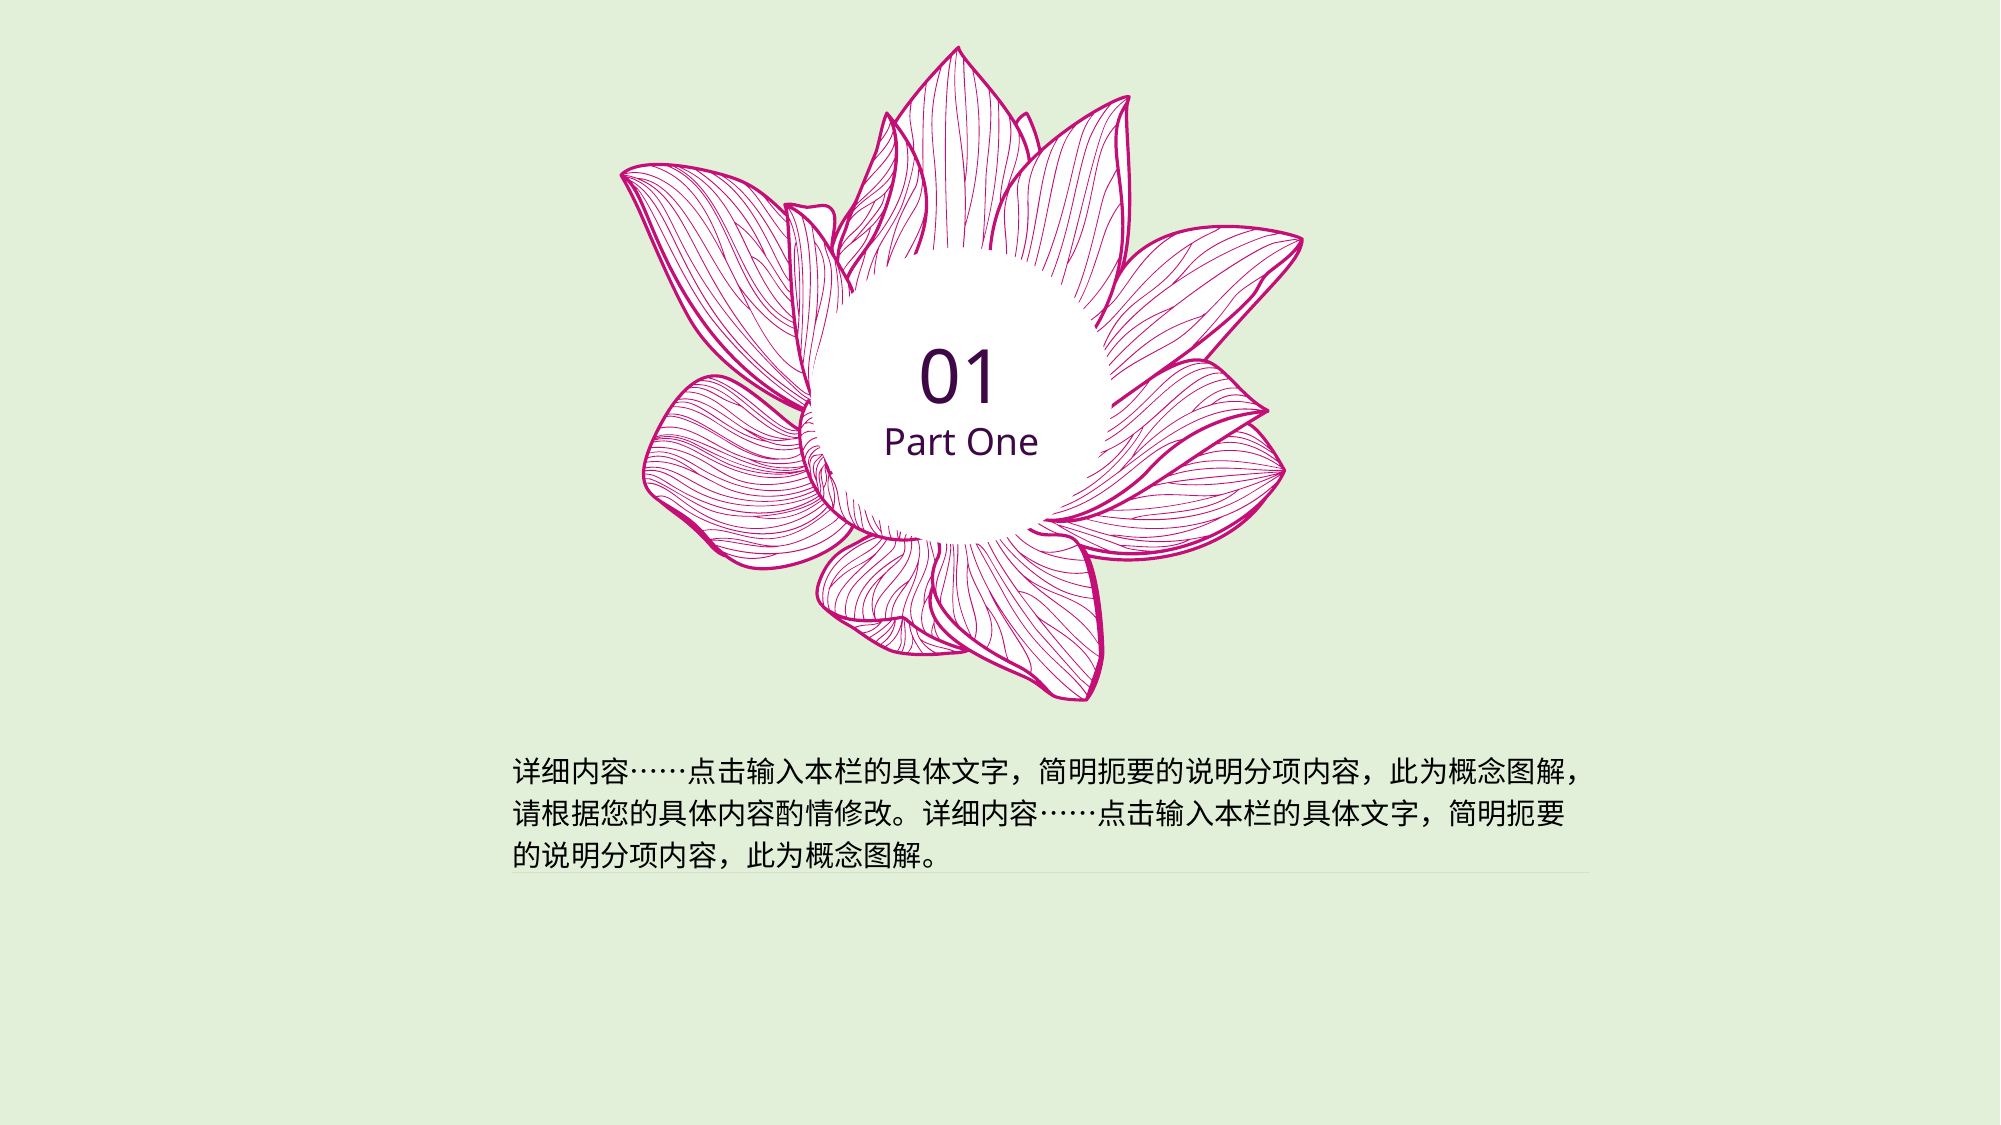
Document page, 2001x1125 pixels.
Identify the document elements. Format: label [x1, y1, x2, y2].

picture [619, 45, 1304, 702]
